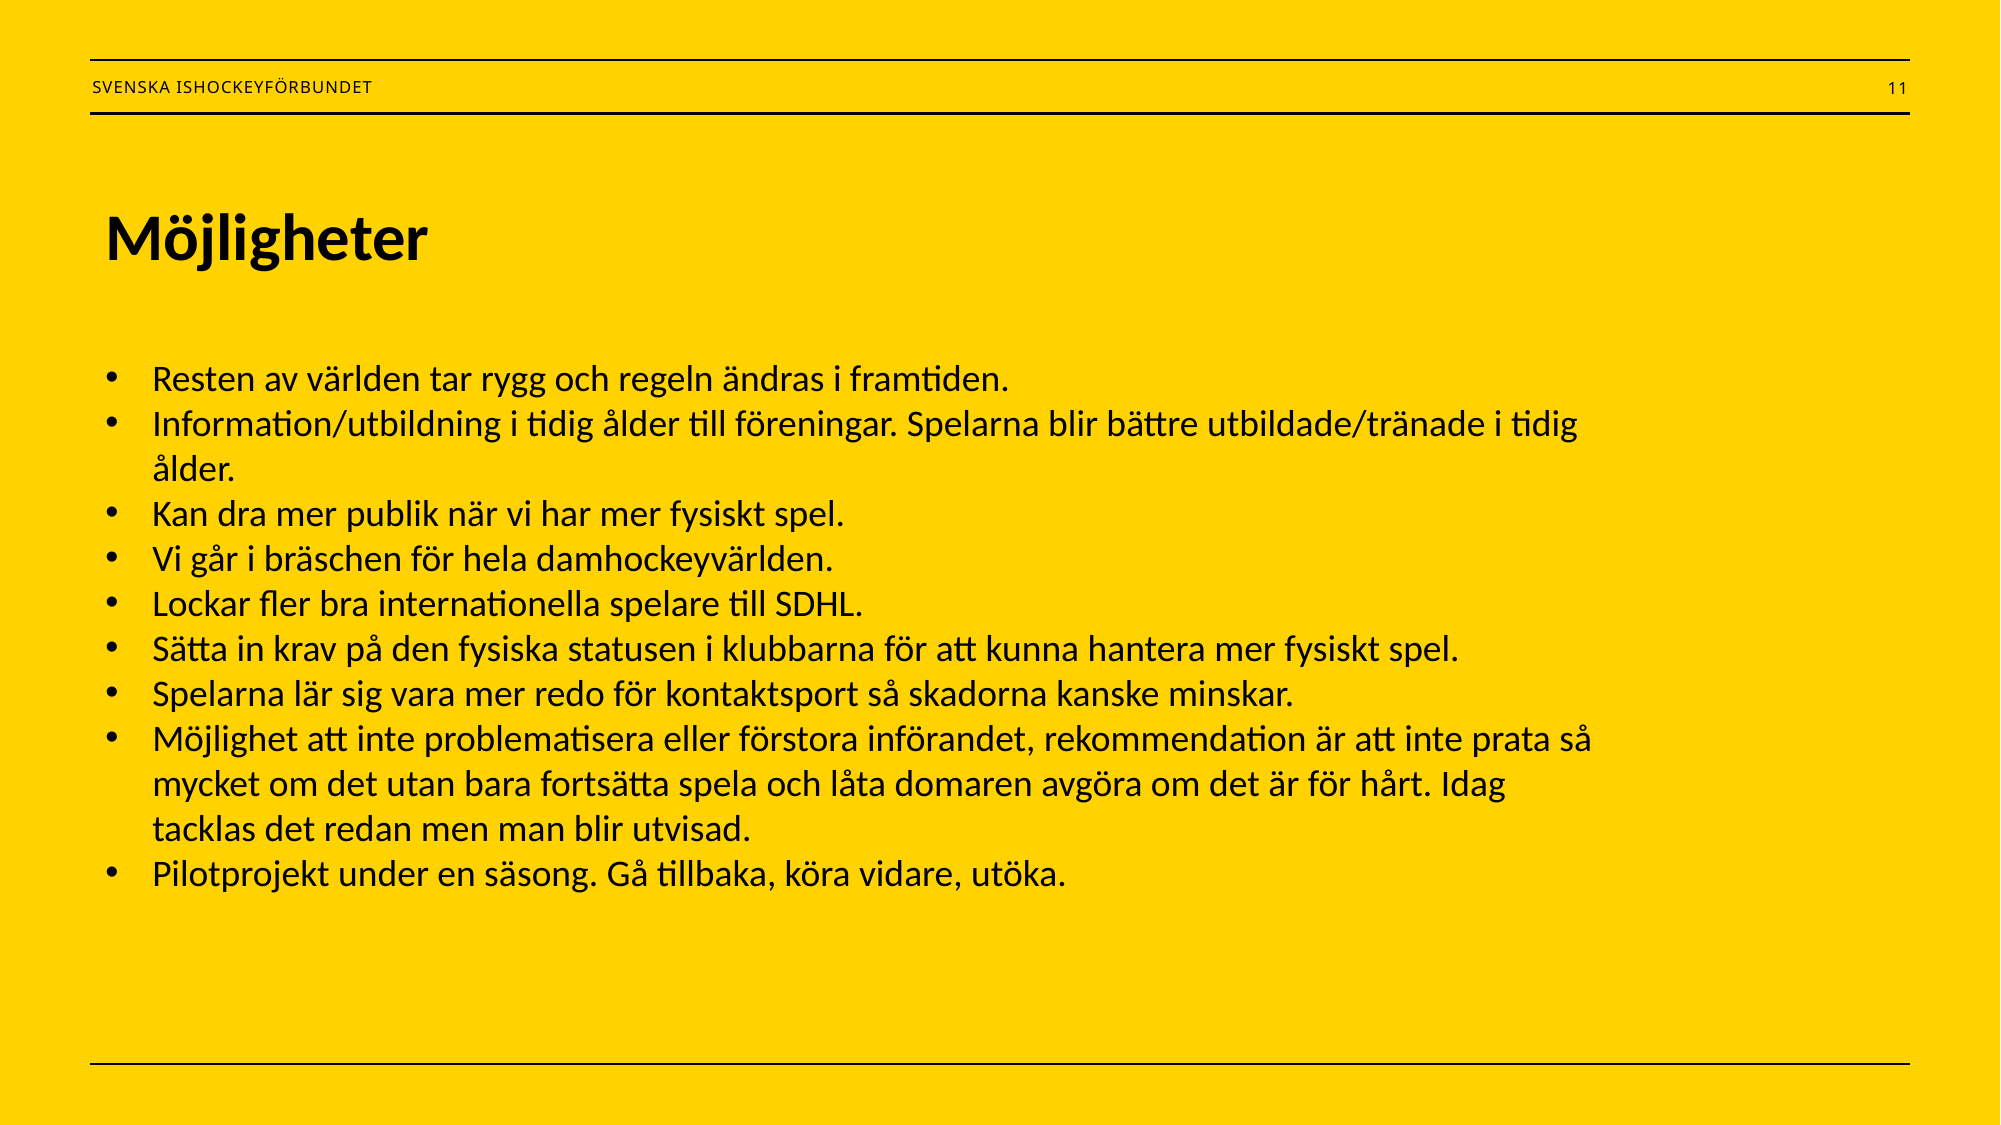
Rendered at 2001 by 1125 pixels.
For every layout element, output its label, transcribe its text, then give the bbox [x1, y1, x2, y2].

slide_number 11 [1774, 60, 1908, 112]
title Möjligheter Resten av världen tar rygg och regeln ändras i framtiden. Information/utbildning i tidig ålder till föreningar. Spelarna blir bättre utbildade/tränade i tidig ålder. Kan dra mer publik när vi har mer fysiskt spel. Vi går i bräschen för hela damhockeyvärlden. Lockar fler bra internationella spelare till SDHL. Sätta in krav på den fysiska statusen i klubbarna för att kunna hantera mer fysiskt spel. Spelarna lär sig vara mer redo för kontaktsport så skadorna kanske minskar. Möjlighet att inte problematisera eller förstora införandet, rekommendation är att inte prata så mycket om det utan bara fortsätta spela och låta domaren avgöra om det är för hårt. Idag tacklas det redan men man blir utvisad. Pilotprojekt under en säsong. Gå tillbaka, köra vidare, utöka. [90, 186, 1632, 992]
footer [1023, 60, 1597, 112]
